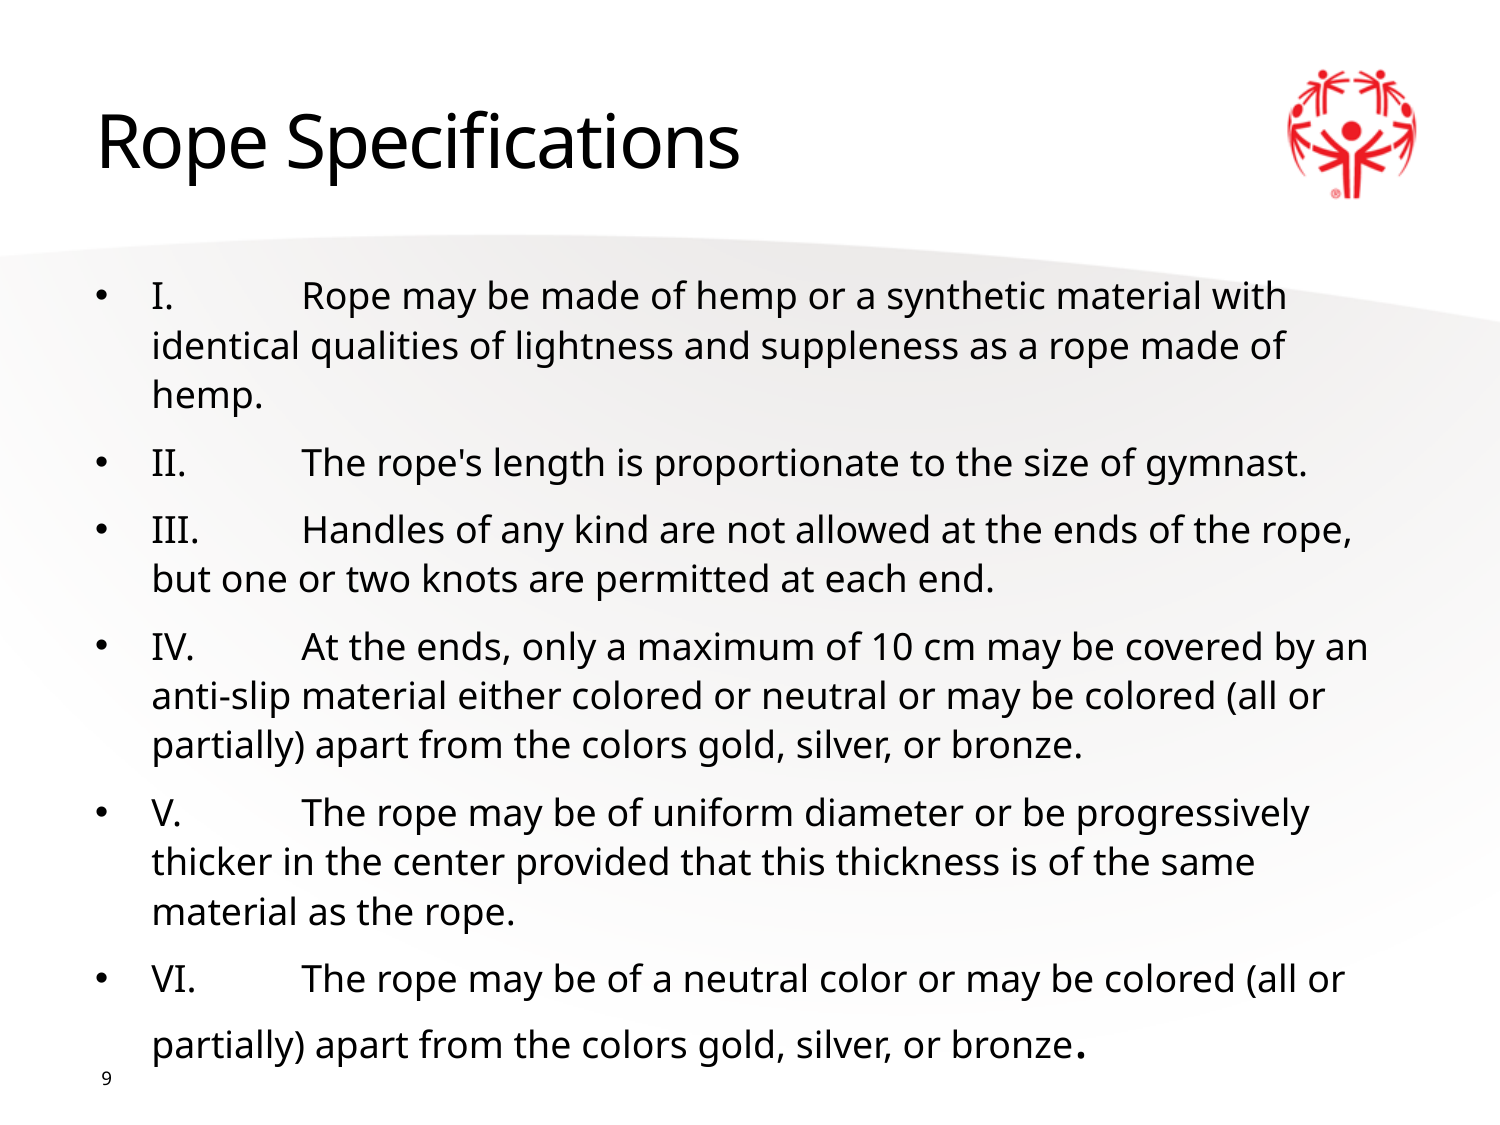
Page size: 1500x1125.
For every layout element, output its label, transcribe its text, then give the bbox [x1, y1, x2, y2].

slide_number 9 [90, 1061, 665, 1093]
picture [0, 0, 1500, 1125]
title Rope Specifications [89, 60, 1247, 232]
list I. Rope may be made of hemp or a synthetic material with identical qualities of lightness and suppleness as a rope made of hemp. II. The rope's length is proportionate to the size of gymnast. III. Handles of any kind are not allowed at the ends of the rope, but one or two knots are permitted at each end. IV. At the ends, only a maximum of 10 cm may be covered by an anti-slip material either colored or neutral or may be colored (all or partially) apart from the colors gold, silver, or bronze. V. The rope may be of uniform diameter or be progressively thicker in the center provided that this thickness is of the same material as the rope. VI. The rope may be of a neutral color or may be colored (all or partially) apart from the colors gold, silver, or bronze. [89, 262, 1388, 995]
